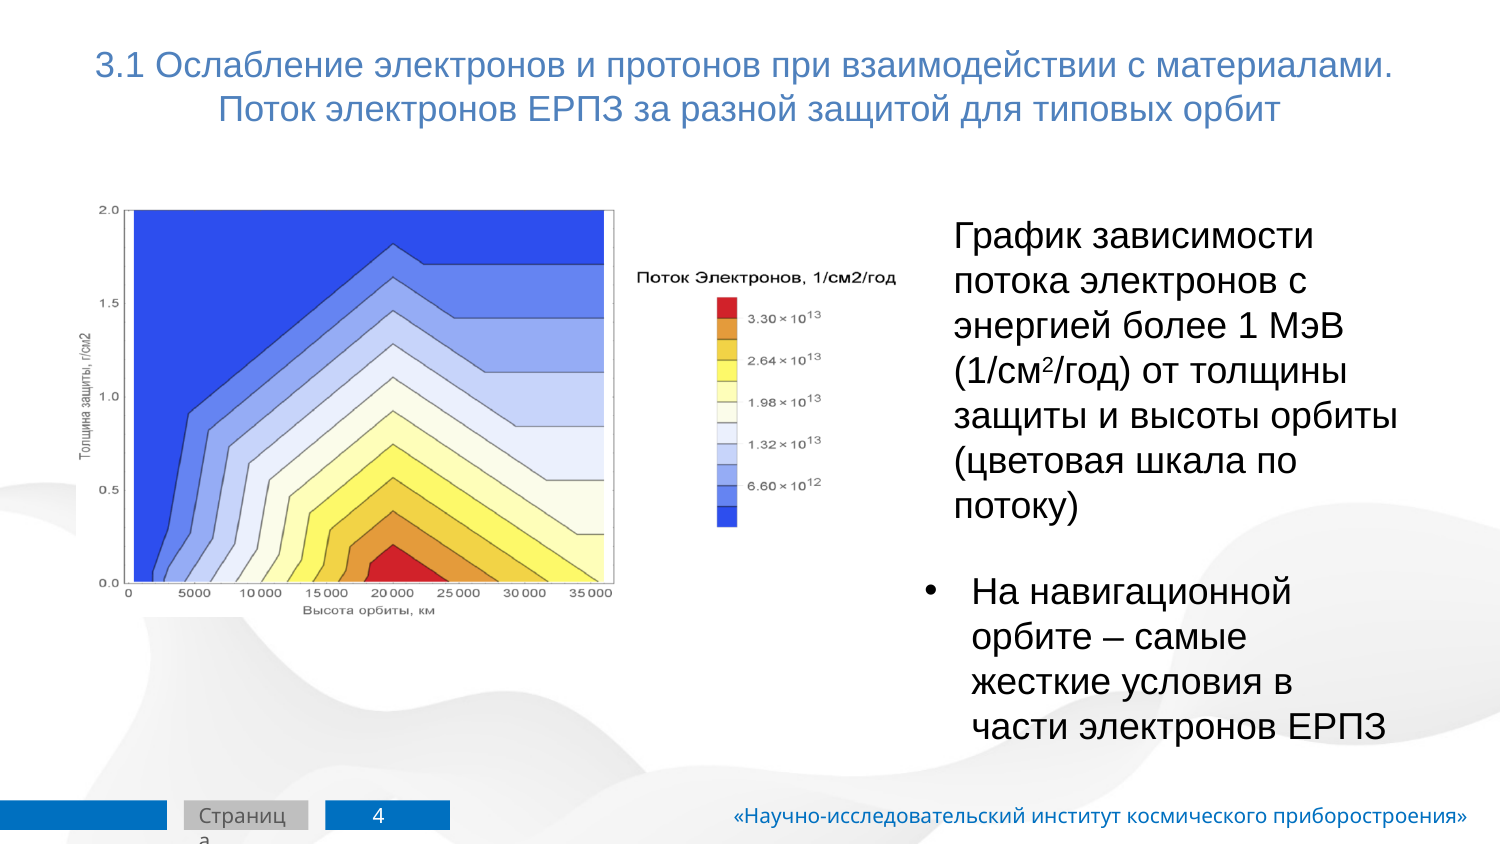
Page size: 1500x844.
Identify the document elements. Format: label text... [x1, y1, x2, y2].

text_box График зависимости потока электронов с энергией более 1 МэВ (1/см2/год) от толщины защиты и высоты орбиты (цветовая шкала по потоку) [938, 203, 1441, 534]
picture [0, 0, 1500, 844]
text_box На навигационной орбите – самые жесткие условия в части электронов ЕРПЗ [909, 559, 1412, 755]
title 3.1 Ослабление электронов и протонов при взаимодействии с материалами. Поток электронов ЕРПЗ за разной защитой для типовых орбит [75, 33, 1425, 175]
